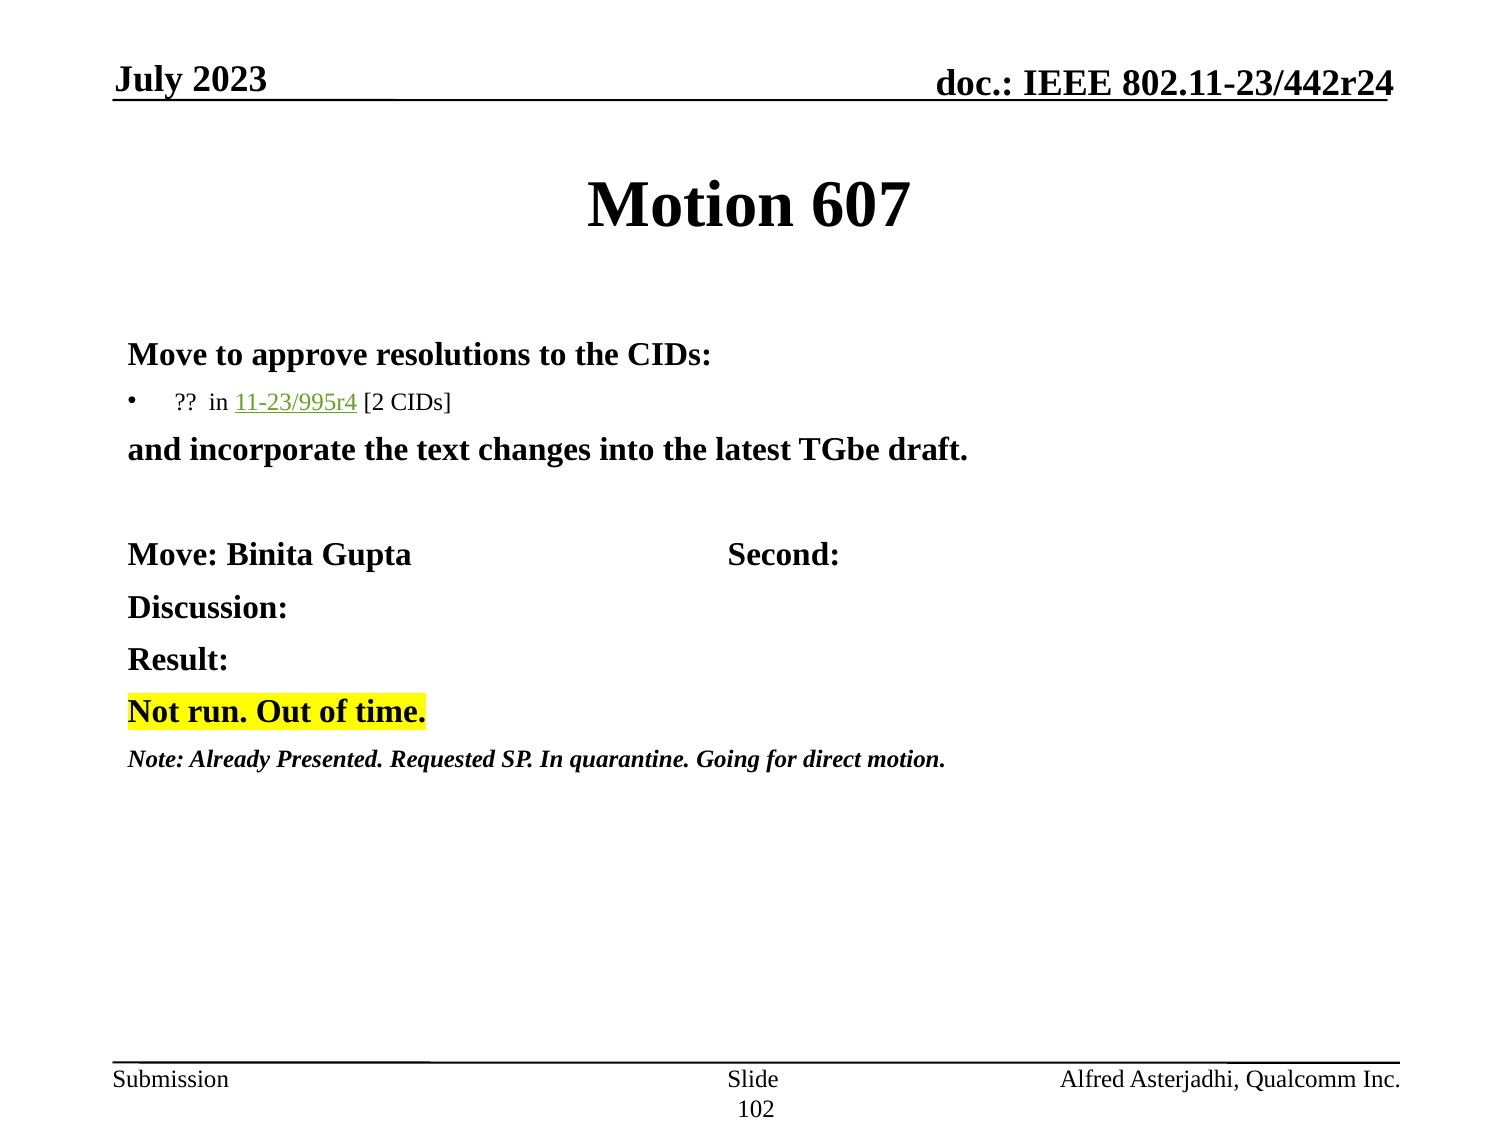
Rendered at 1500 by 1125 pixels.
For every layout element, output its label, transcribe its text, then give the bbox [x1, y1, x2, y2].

title Motion 607 [112, 112, 1388, 288]
slide_number Slide 102 [712, 1061, 800, 1123]
list Move to approve resolutions to the CIDs: ?? in 11-23/995r4 [2 CIDs] and incorporate the text changes into the latest TGbe draft. Move: Binita Gupta Second: Discussion: Result: Not run. Out of time. Note: Already Presented. Requested SP. In quarantine. Going for direct motion. [112, 324, 1388, 1063]
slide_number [114, 54, 423, 100]
footer Alfred Asterjadhi, Qualcomm Inc. [878, 1061, 1402, 1093]
